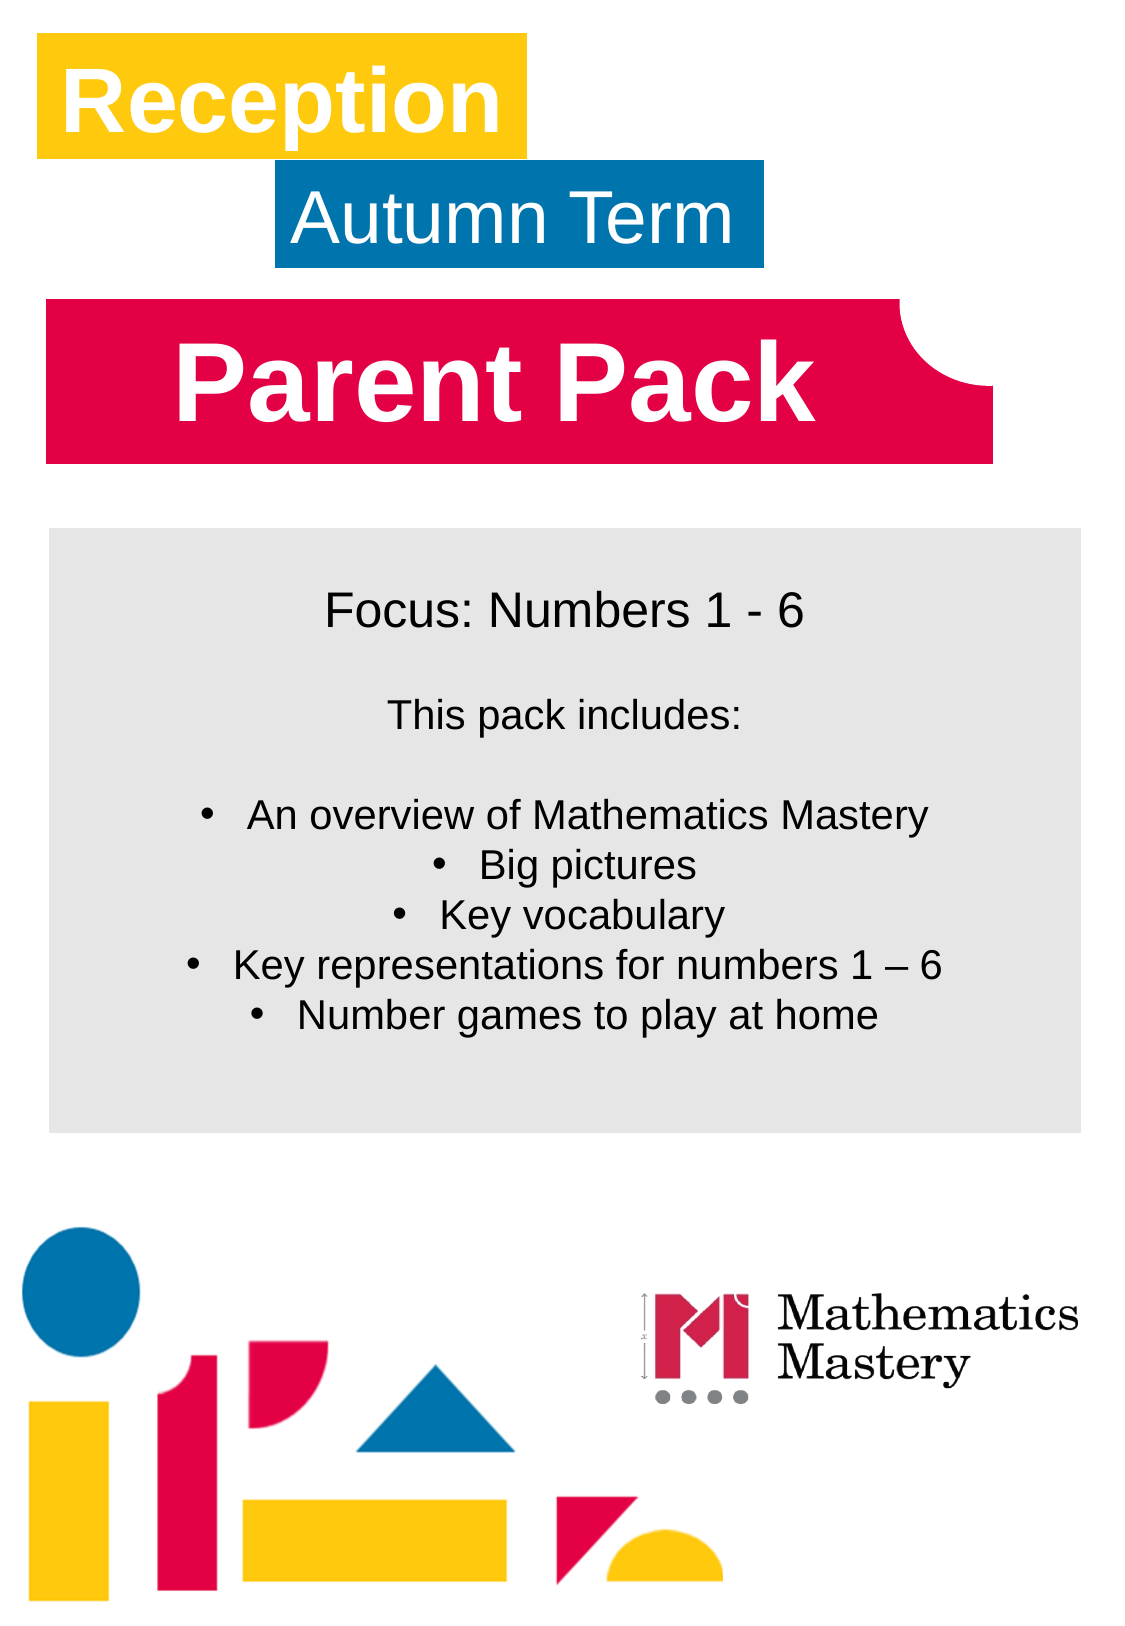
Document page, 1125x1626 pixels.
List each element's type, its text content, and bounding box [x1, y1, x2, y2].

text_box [47, 221, 1078, 463]
text_box Focus: Numbers 1 - 6 This pack includes: An overview of Mathematics Mastery Big pictures Key vocabulary Key representations for numbers 1 – 6 Number games to play at home [49, 528, 1081, 1133]
picture [0, 1161, 1078, 1625]
text_box Autumn Term [275, 160, 764, 221]
text_box Reception [37, 33, 527, 159]
